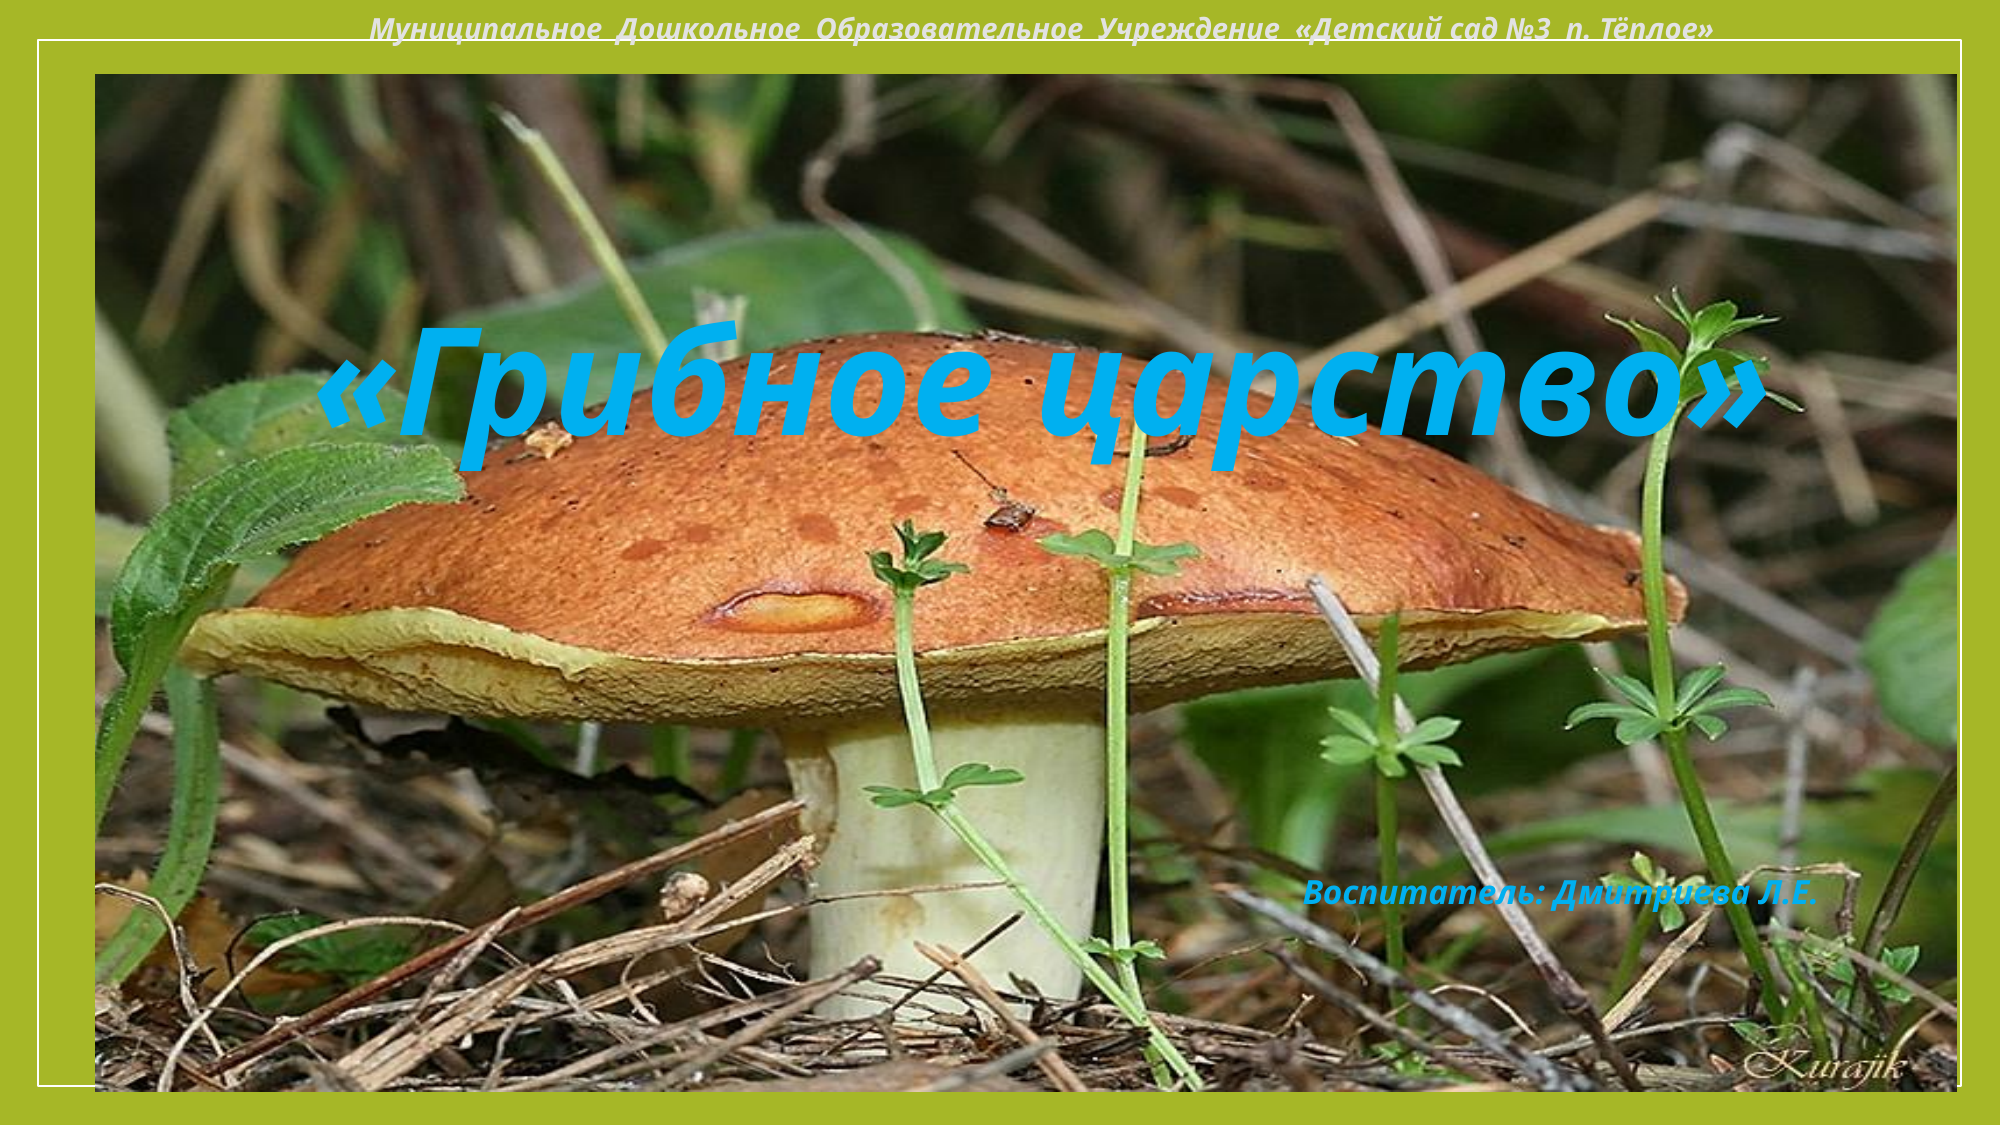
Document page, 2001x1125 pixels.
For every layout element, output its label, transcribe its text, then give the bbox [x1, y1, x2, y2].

picture [95, 74, 1957, 1092]
title Муниципальное Дошкольное Образовательное Учреждение «Детский сад №3 п. Тёплое» «Грибное царство» [229, 0, 1855, 69]
